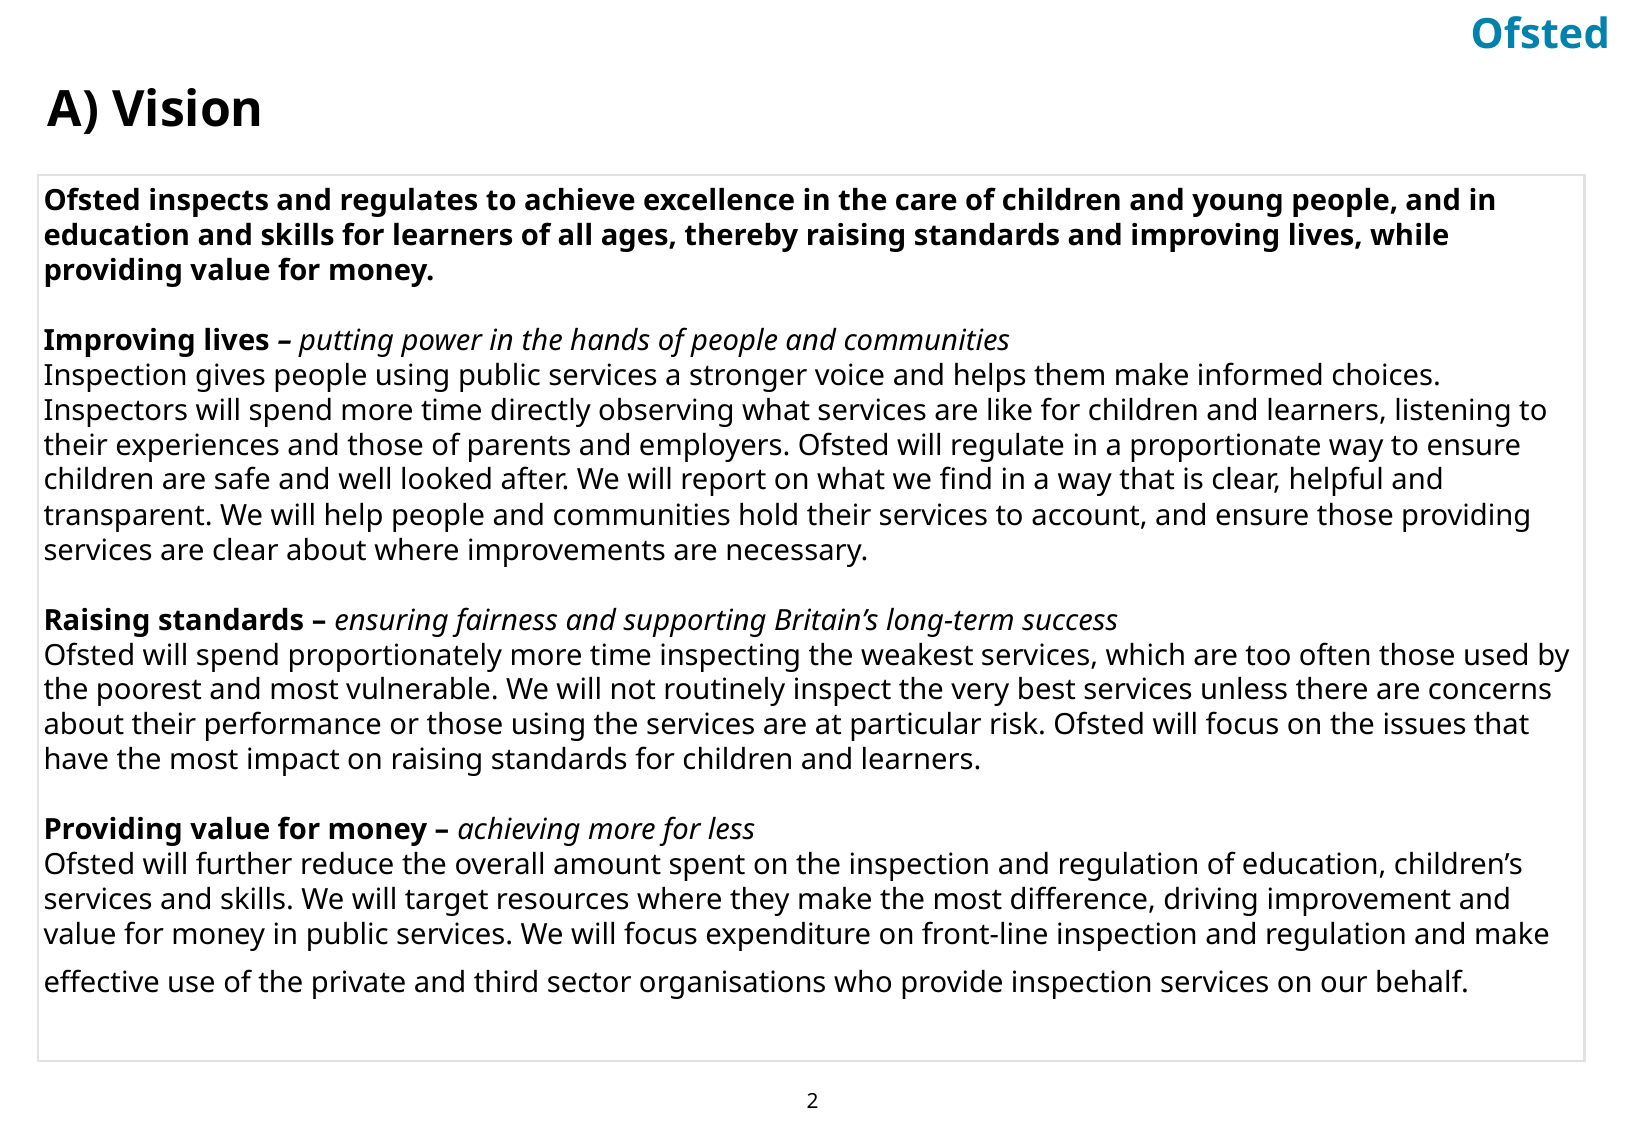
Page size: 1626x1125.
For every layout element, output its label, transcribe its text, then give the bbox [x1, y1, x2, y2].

text_box Ofsted inspects and regulates to achieve excellence in the care of children and young people, and in education and skills for learners of all ages, thereby raising standards and improving lives, while providing value for money. Improving lives – putting power in the hands of people and communities Inspection gives people using public services a stronger voice and helps them make informed choices. Inspectors will spend more time directly observing what services are like for children and learners, listening to their experiences and those of parents and employers. Ofsted will regulate in a proportionate way to ensure children are safe and well looked after. We will report on what we find in a way that is clear, helpful and transparent. We will help people and communities hold their services to account, and ensure those providing services are clear about where improvements are necessary. Raising standards – ensuring fairness and supporting Britain’s long-term success Ofsted will spend proportionately more time inspecting the weakest services, which are too often those used by the poorest and most vulnerable. We will not routinely inspect the very best services unless there are concerns about their performance or those using the services are at particular risk. Ofsted will focus on the issues that have the most impact on raising standards for children and learners. Providing value for money – achieving more for less Ofsted will further reduce the overall amount spent on the inspection and regulation of education, children’s services and skills. We will target resources where they make the most difference, driving improvement and value for money in public services. We will focus expenditure on front-line inspection and regulation and make effective use of the private and third sector organisations who provide inspection services on our behalf. [37, 175, 1585, 1061]
text_box A) Vision [33, 66, 1580, 147]
